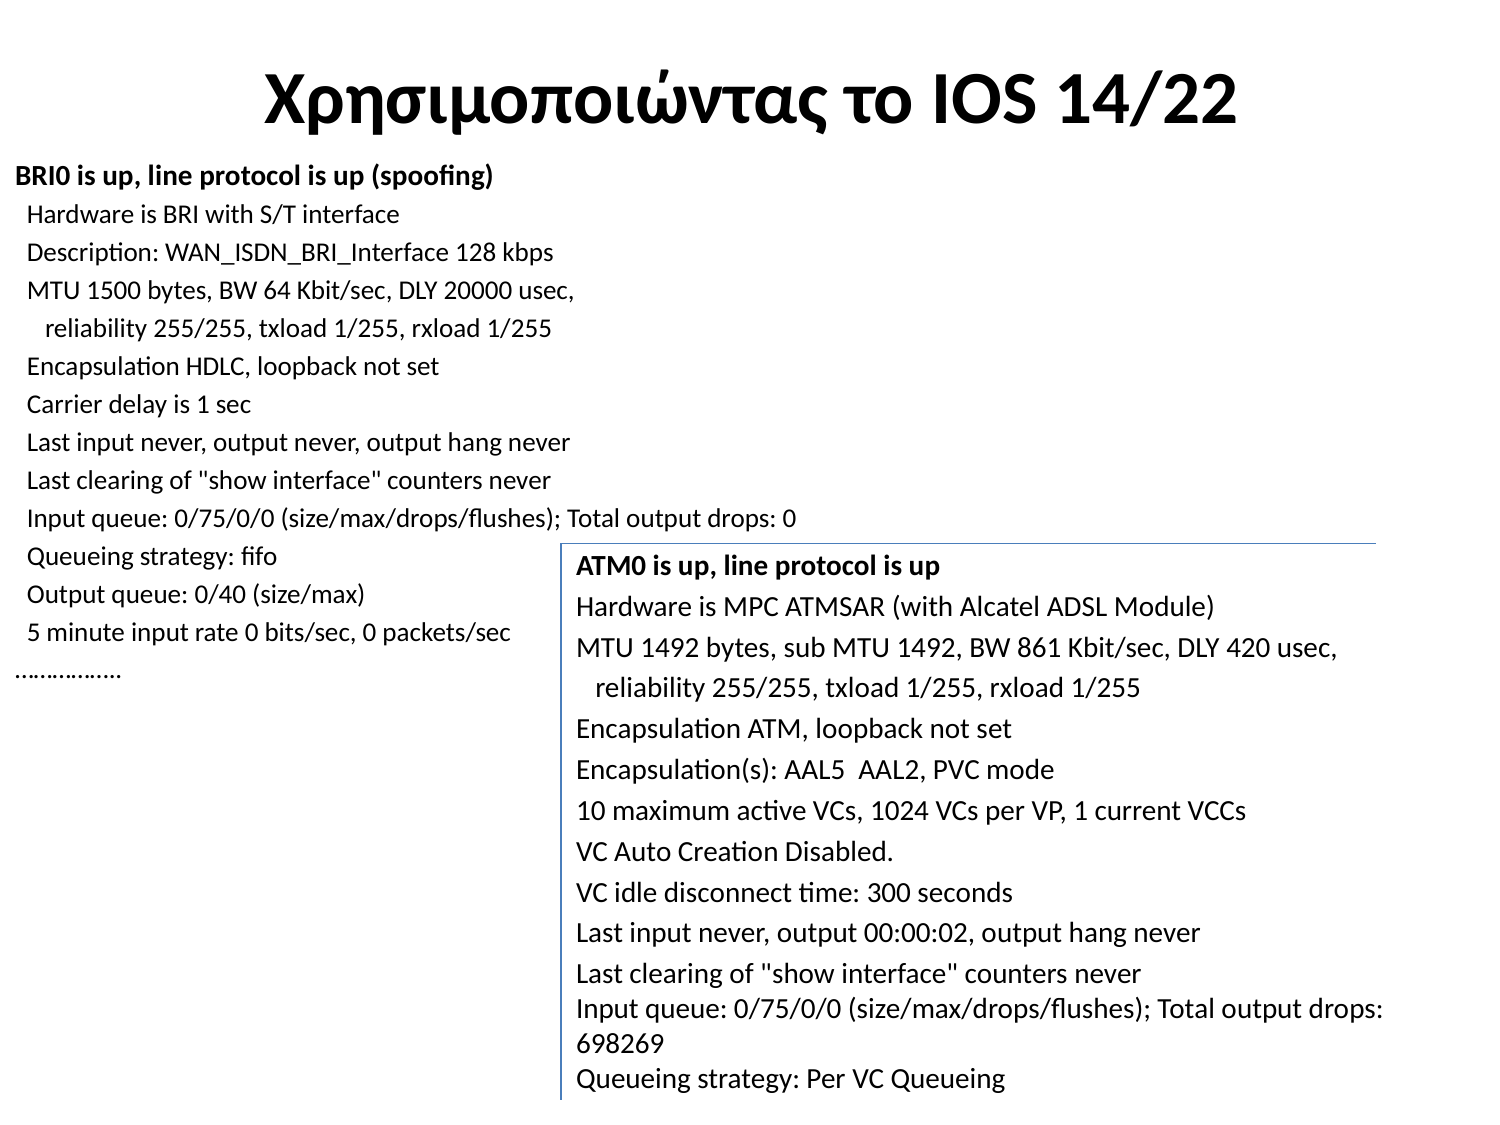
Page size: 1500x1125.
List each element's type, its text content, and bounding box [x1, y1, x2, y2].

text_box [39, 1009, 575, 1108]
text_box BRI0 is up, line protocol is up (spoofing) Hardware is BRI with S/T interface Description: WAN_ISDN_BRI_Interface 128 kbps MTU 1500 bytes, BW 64 Kbit/sec, DLY 20000 usec, reliability 255/255, txload 1/255, rxload 1/255 Encapsulation HDLC, loopback not set Carrier delay is 1 sec Last input never, output never, output hang never Last clearing of "show interface" counters never Input queue: 0/75/0/0 (size/max/drops/flushes); Total output drops: 0 Queueing strategy: fifo Output queue: 0/40 (size/max) 5 minute input rate 0 bits/sec, 0 packets/sec …………….. [0, 149, 857, 693]
list ATM0 is up, line protocol is up Hardware is MPC ATMSAR (with Alcatel ADSL Module) MTU 1492 bytes, sub MTU 1492, BW 861 Kbit/sec, DLY 420 usec, reliability 255/255, txload 1/255, rxload 1/255 Encapsulation ATM, loopback not set Encapsulation(s): AAL5 AAL2, PVC mode 10 maximum active VCs, 1024 VCs per VP, 1 current VCCs VC Auto Creation Disabled. VC idle disconnect time: 300 seconds Last input never, output 00:00:02, output hang never Last clearing of "show interface" counters never Input queue: 0/75/0/0 (size/max/drops/flushes); Total output drops: 698269 Queueing strategy: Per VC Queueing [561, 538, 1500, 1125]
title Χρησιμοποιώντας το IOS 14/22 [76, 19, 1427, 169]
